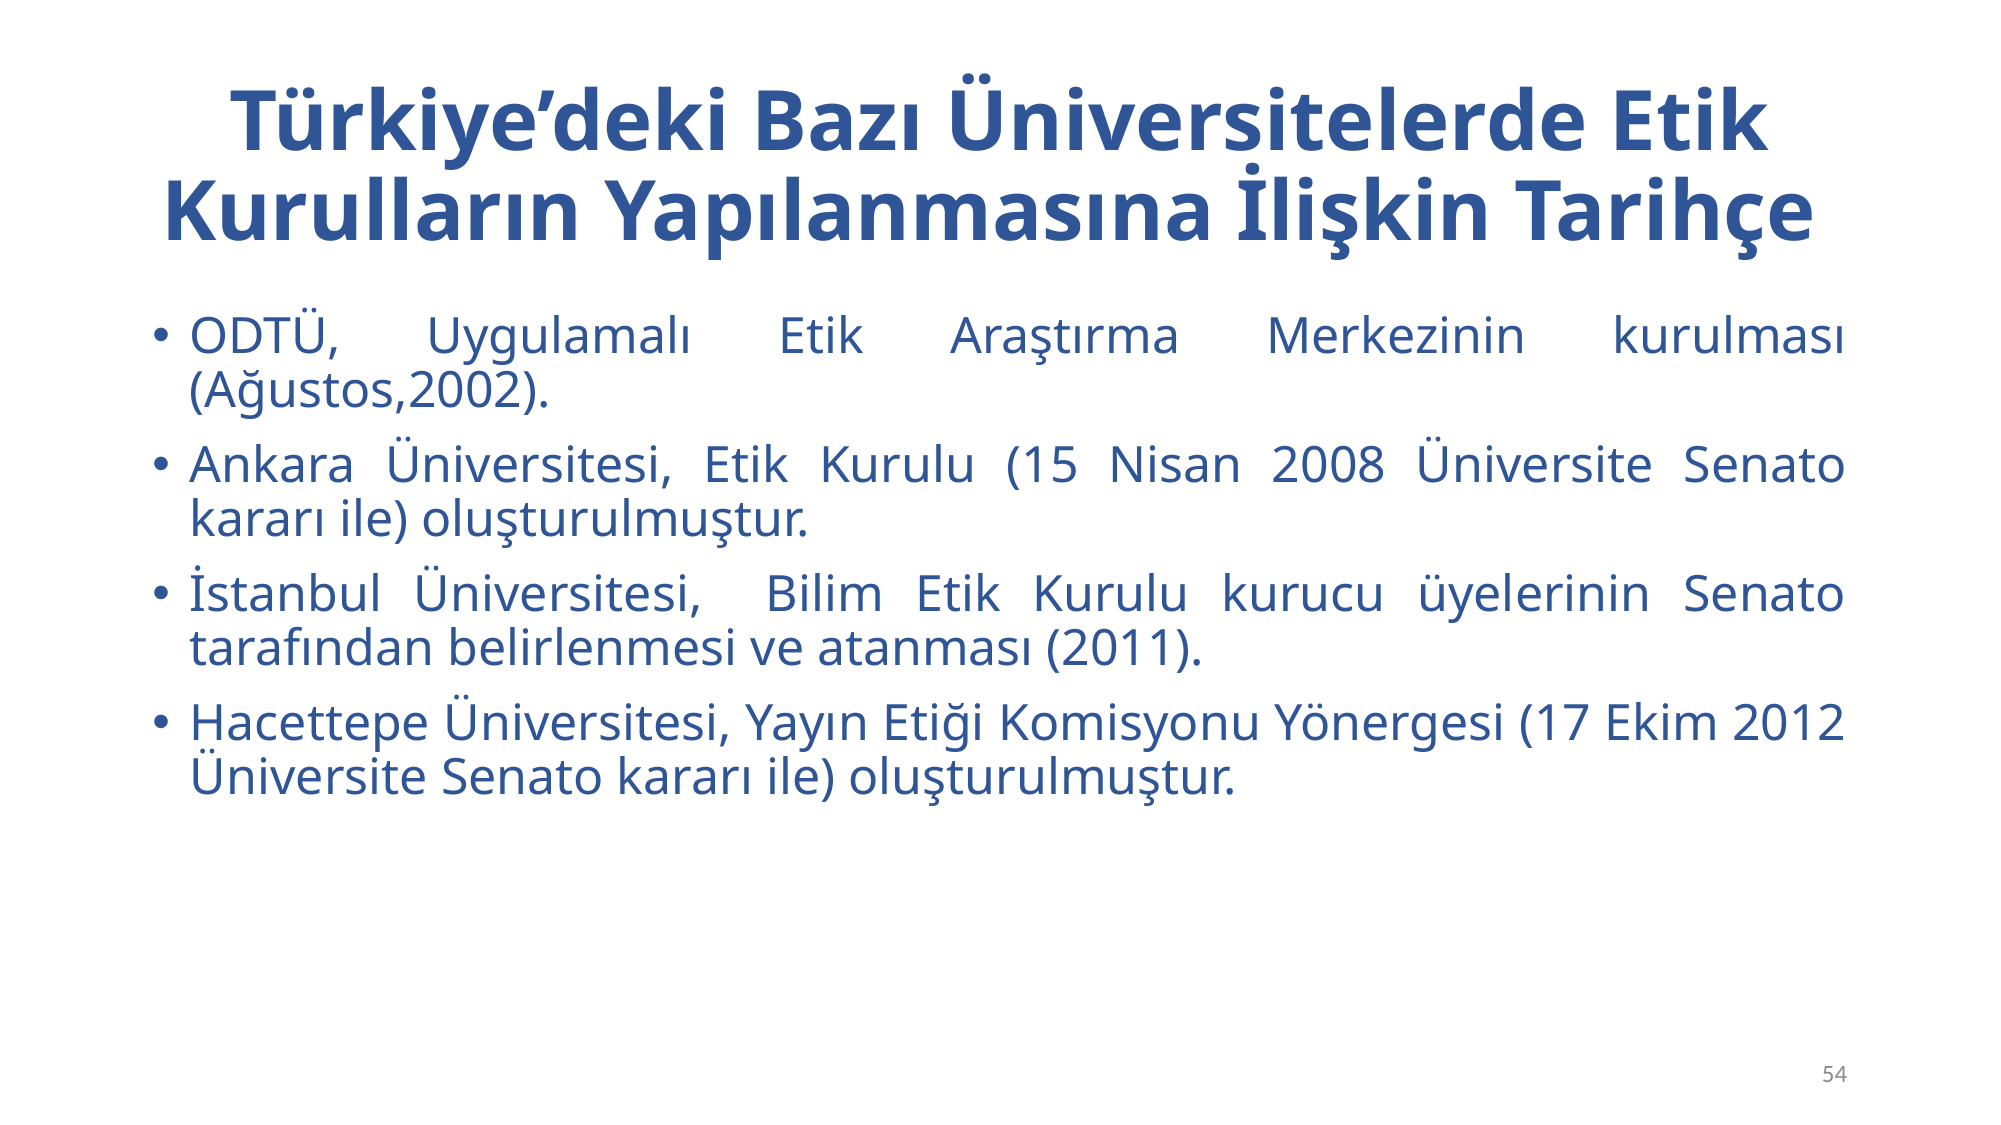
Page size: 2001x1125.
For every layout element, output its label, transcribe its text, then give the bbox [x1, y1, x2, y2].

title Türkiye’deki Bazı Üniversitelerde Etik Kurulların Yapılanmasına İlişkin Tarihçe [137, 59, 1863, 278]
list ODTÜ, Uygulamalı Etik Araştırma Merkezinin kurulması (Ağustos,2002). Ankara Üniversitesi, Etik Kurulu (15 Nisan 2008 Üniversite Senato kararı ile) oluşturulmuştur. İstanbul Üniversitesi, Bilim Etik Kurulu kurucu üyelerinin Senato tarafından belirlenmesi ve atanması (2011). Hacettepe Üniversitesi, Yayın Etiği Komisyonu Yönergesi (17 Ekim 2012 Üniversite Senato kararı ile) oluşturulmuştur. [137, 303, 1863, 1017]
slide_number 54 [1412, 1042, 1863, 1103]
